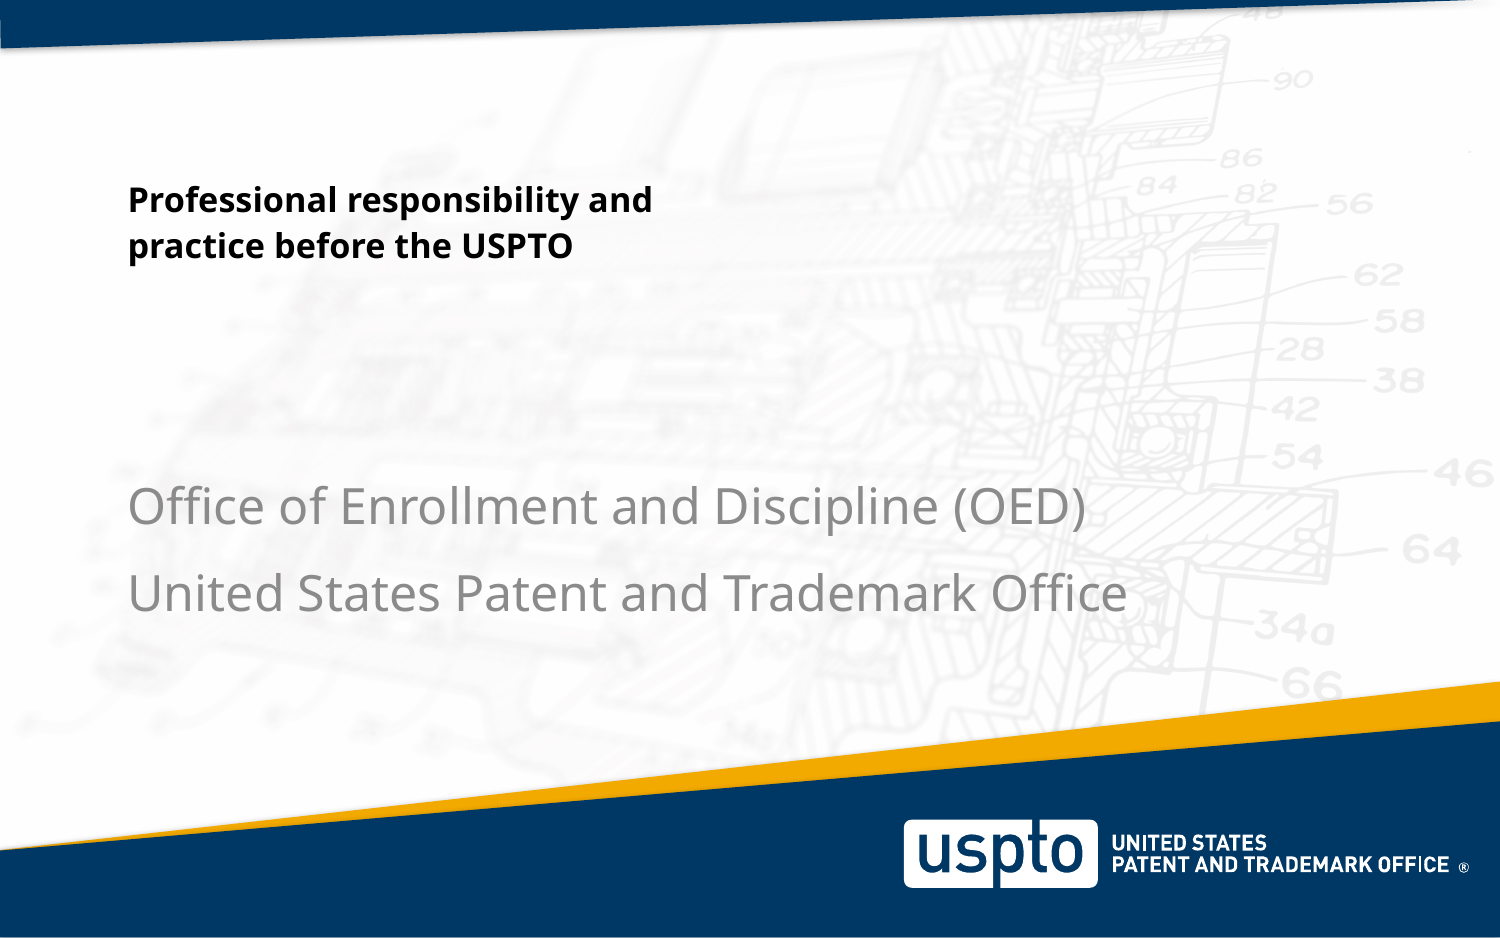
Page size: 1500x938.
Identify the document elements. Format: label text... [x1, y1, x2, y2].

title Professional responsibility and practice before the USPTO [112, 121, 1388, 323]
picture [0, 0, 1500, 849]
subtitle Office of Enrollment and Discipline (OED) United States Patent and Trademark Office [112, 463, 1275, 704]
